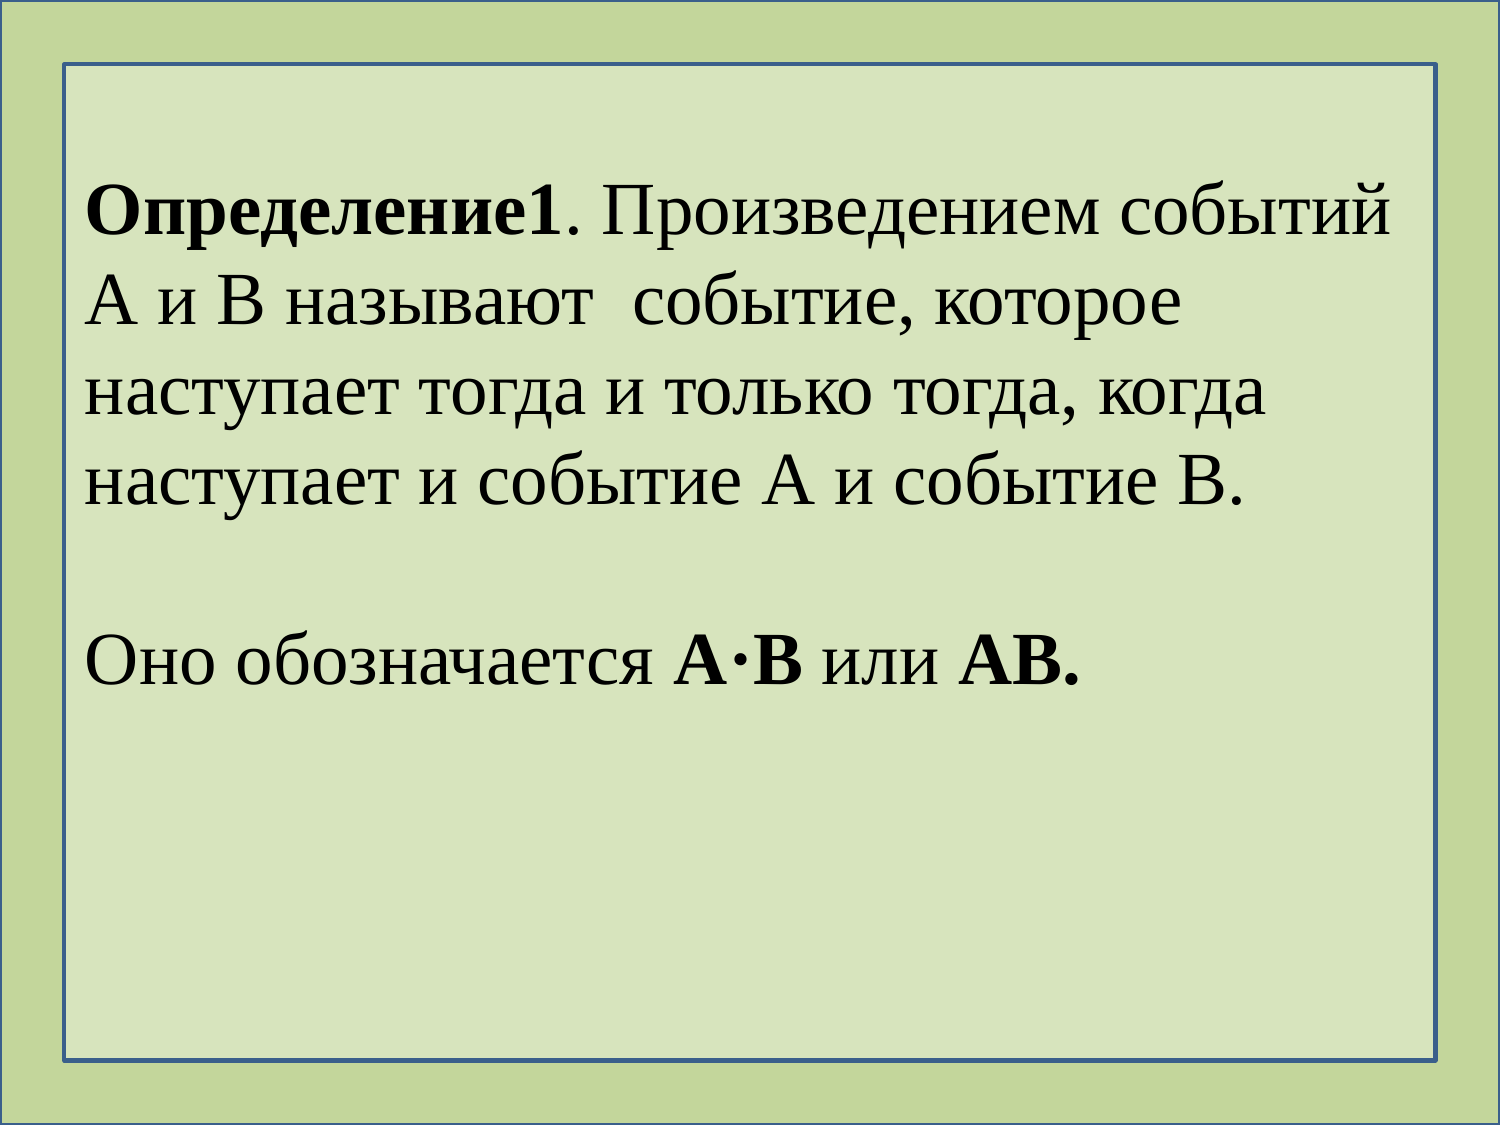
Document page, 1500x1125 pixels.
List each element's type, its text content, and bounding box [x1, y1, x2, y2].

text_box [66, 66, 1433, 1058]
text_box Определение1. Произведением событий А и В называют событие, которое наступает тогда и только тогда, когда наступает и событие А и событие В. Оно обозначается А·В или АВ. [70, 152, 1430, 708]
text_box [0, 0, 1500, 1125]
